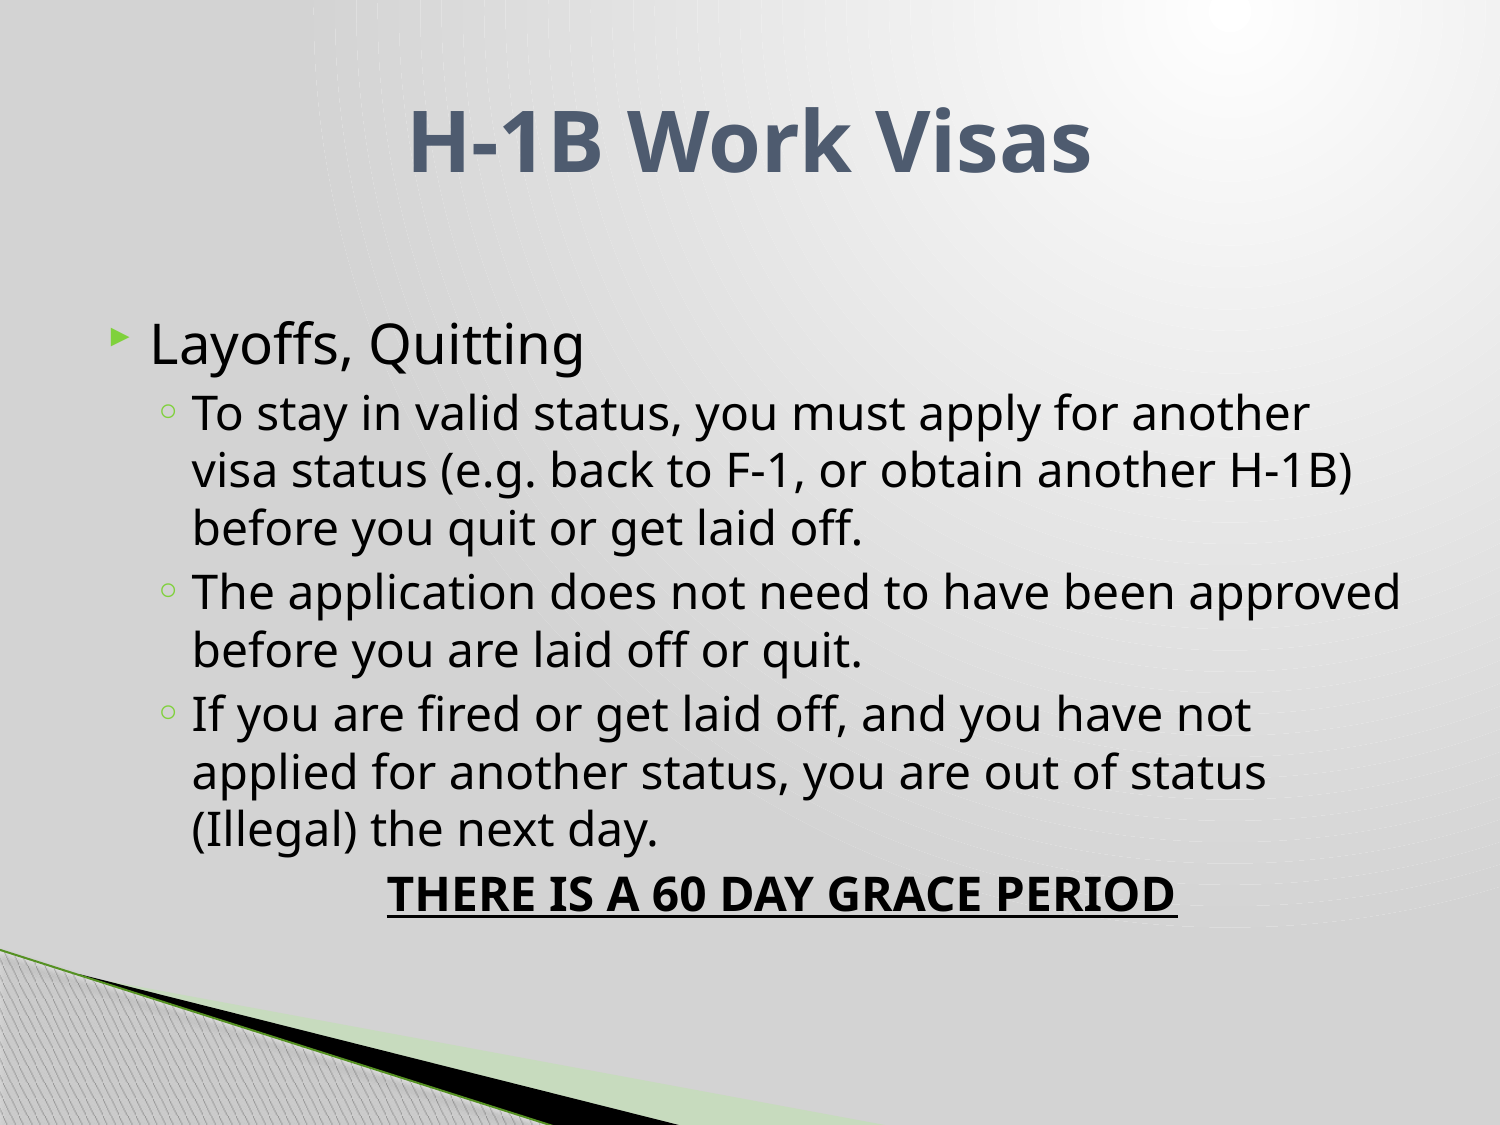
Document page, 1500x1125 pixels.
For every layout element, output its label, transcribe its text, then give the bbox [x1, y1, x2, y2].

list Layoffs, Quitting To stay in valid status, you must apply for another visa status (e.g. back to F-1, or obtain another H-1B) before you quit or get laid off. The application does not need to have been approved before you are laid off or quit. If you are fired or get laid off, and you have not applied for another status, you are out of status (Illegal) the next day. THERE IS A 60 DAY GRACE PERIOD [75, 243, 1425, 986]
title H-1B Work Visas [75, 45, 1425, 233]
